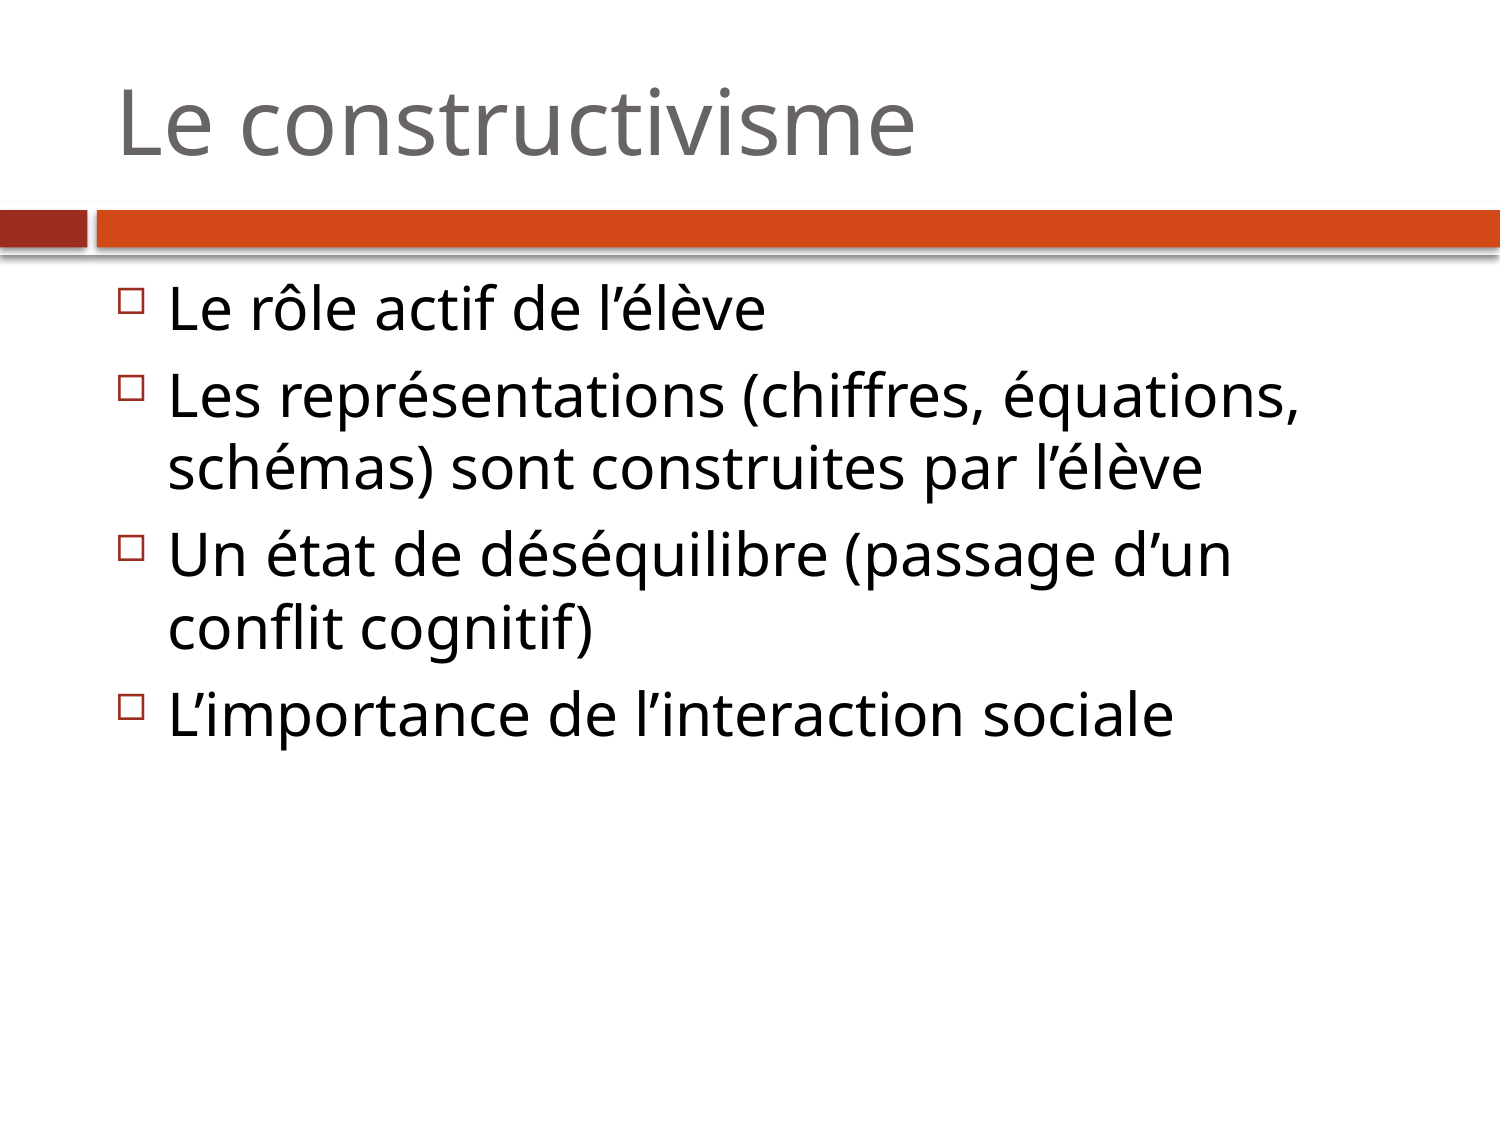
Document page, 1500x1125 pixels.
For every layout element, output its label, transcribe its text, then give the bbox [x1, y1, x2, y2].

list Le rôle actif de l’élève Les représentations (chiffres, équations, schémas) sont construites par l’élève Un état de déséquilibre (passage d’un conflit cognitif) L’importance de l’interaction sociale [100, 262, 1438, 1000]
title Le constructivisme [100, 37, 1438, 200]
